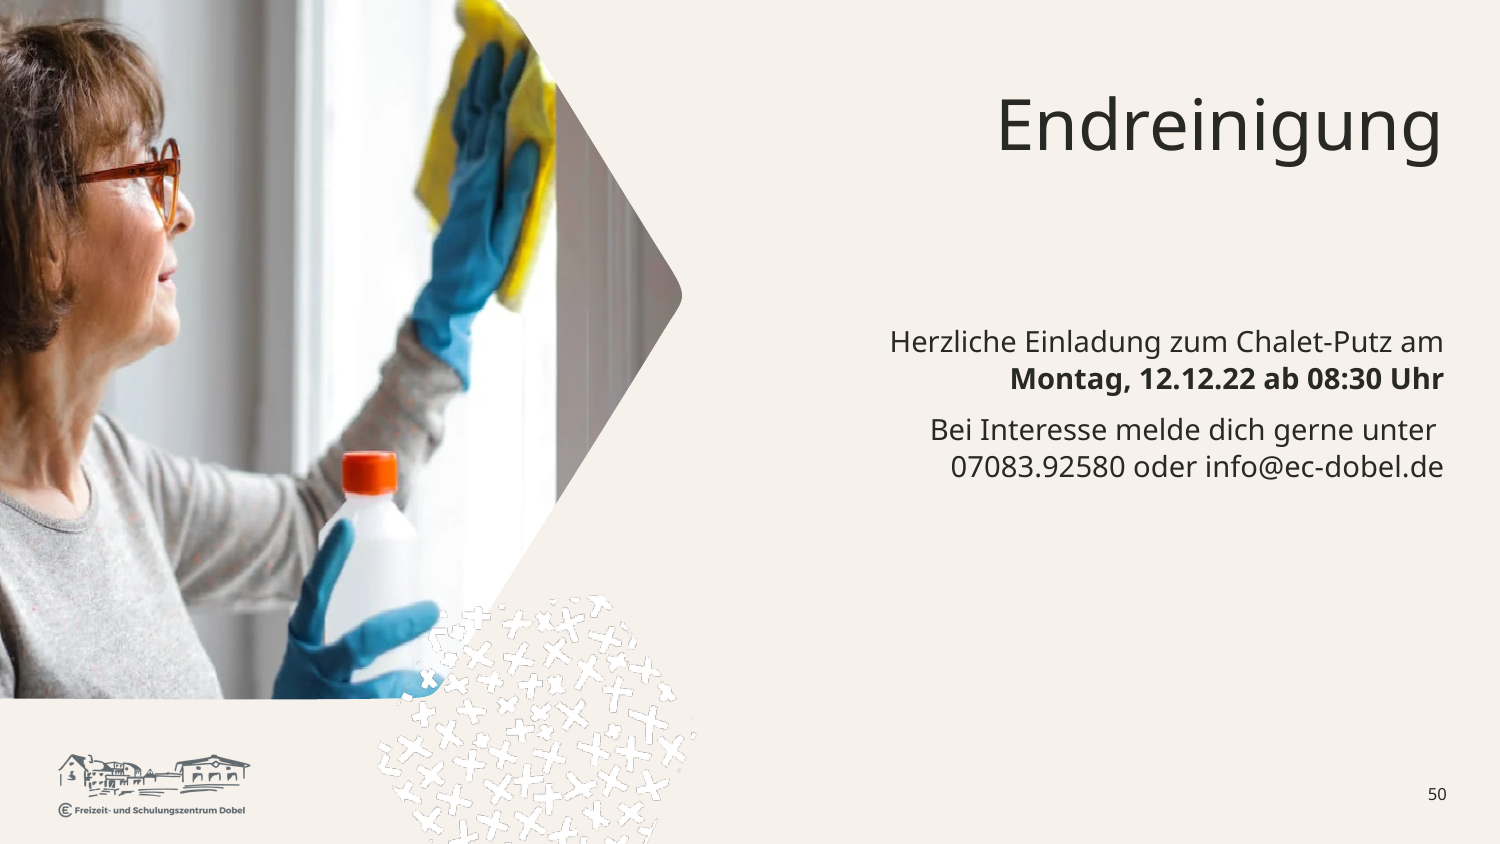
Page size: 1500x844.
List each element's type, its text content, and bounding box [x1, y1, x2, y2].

list Herzliche Einladung zum Chalet-Putz am Montag, 12.12.22 ab 08:30 Uhr Bei Interesse melde dich gerne unter 07083.92580 oder info@ec-dobel.de [784, 320, 1445, 700]
picture [0, 0, 705, 844]
picture [53, 751, 253, 821]
list Endreinigung [722, 75, 1445, 262]
